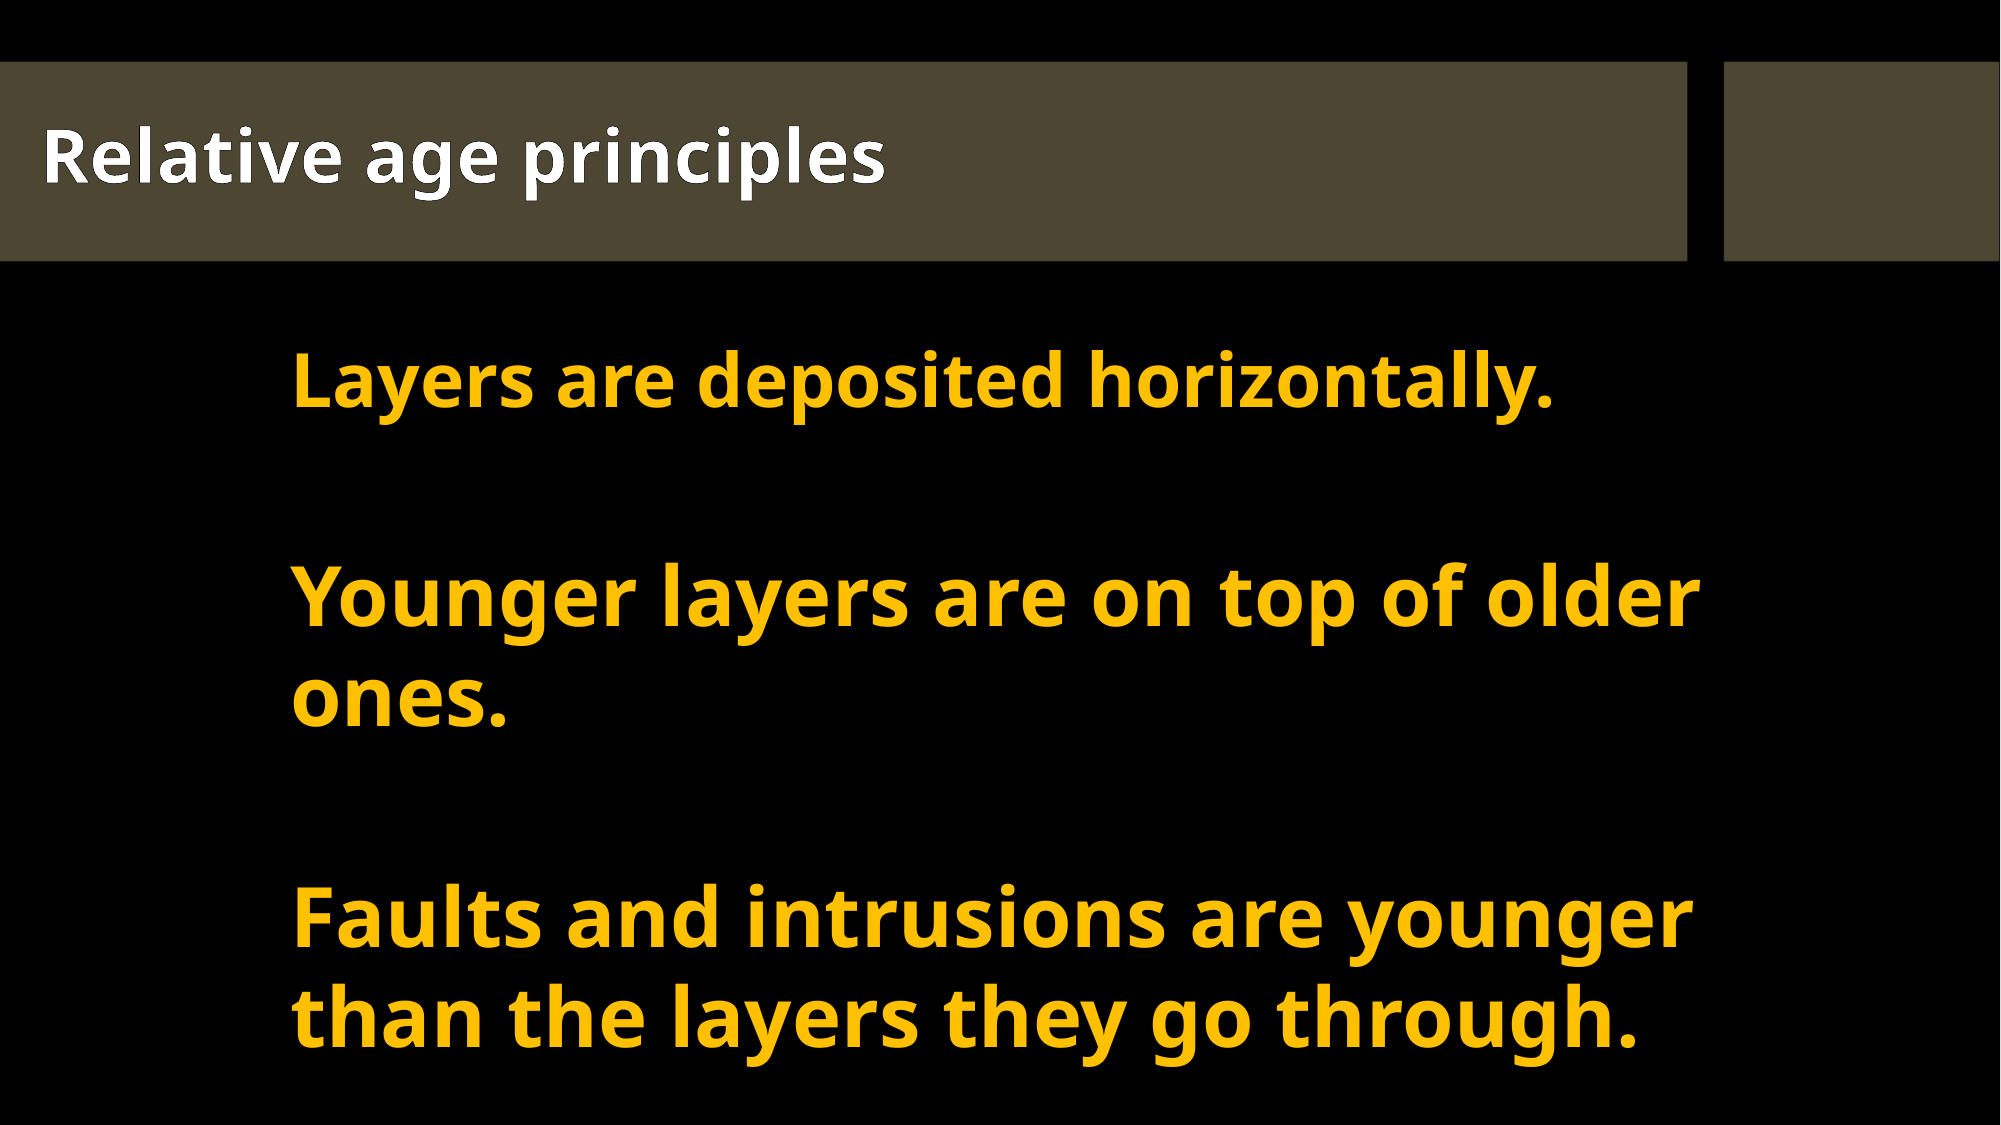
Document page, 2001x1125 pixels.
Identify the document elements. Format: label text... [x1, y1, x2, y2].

title Relative age principles [24, 50, 2000, 268]
list Layers are deposited horizontally. Superposition Younger layers are on top of older ones. 3. Cross-cutting relationships Faults and intrusions are younger than the layers they go through. [200, 324, 1838, 1013]
picture [0, 0, 2001, 1125]
